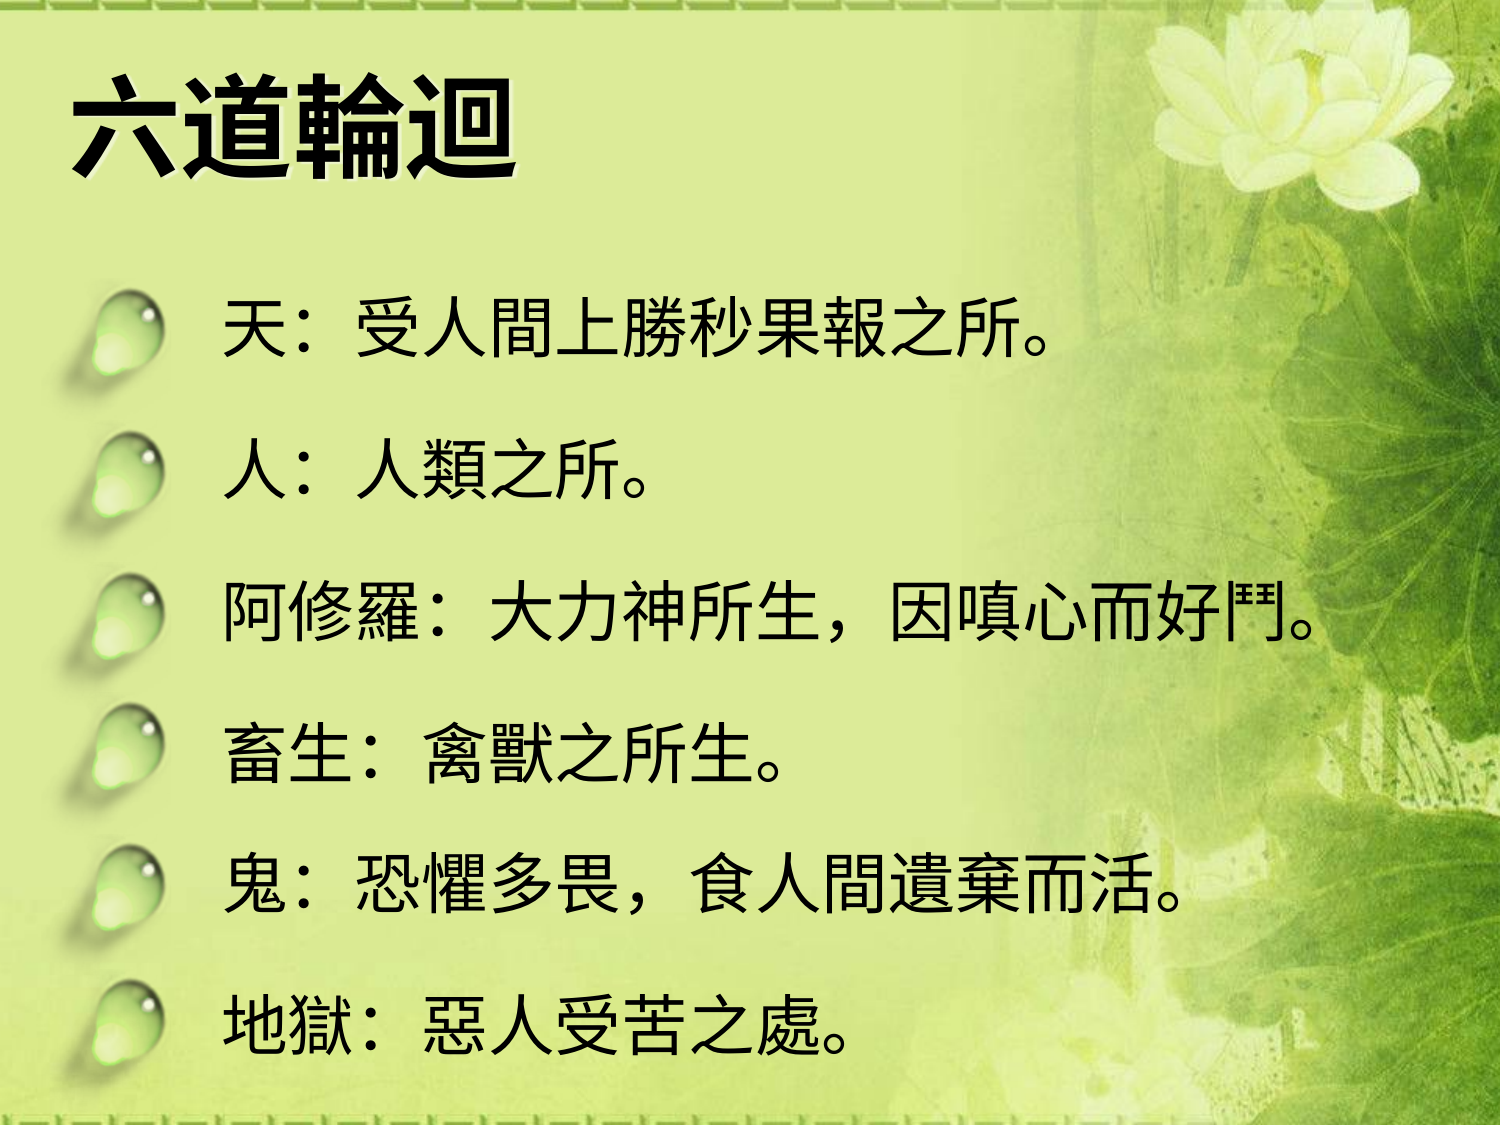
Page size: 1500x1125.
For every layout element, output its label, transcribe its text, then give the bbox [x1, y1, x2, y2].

text_box 天：受人間上勝秒果報之所。 [206, 278, 1365, 374]
text_box 阿修羅：大力神所生，因嗔心而好鬥。 [206, 562, 1435, 658]
text_box 鬼：恐懼多畏，食人間遺棄而活。 [206, 834, 1435, 929]
picture [0, 0, 1500, 1125]
text_box 地獄：惡人受苦之處。 [206, 975, 1435, 1071]
text_box 畜生：禽獸之所生。 [206, 704, 1435, 799]
text_box 人：人類之所。 [206, 420, 1435, 516]
title 六道輪迴 [52, 77, 1241, 171]
